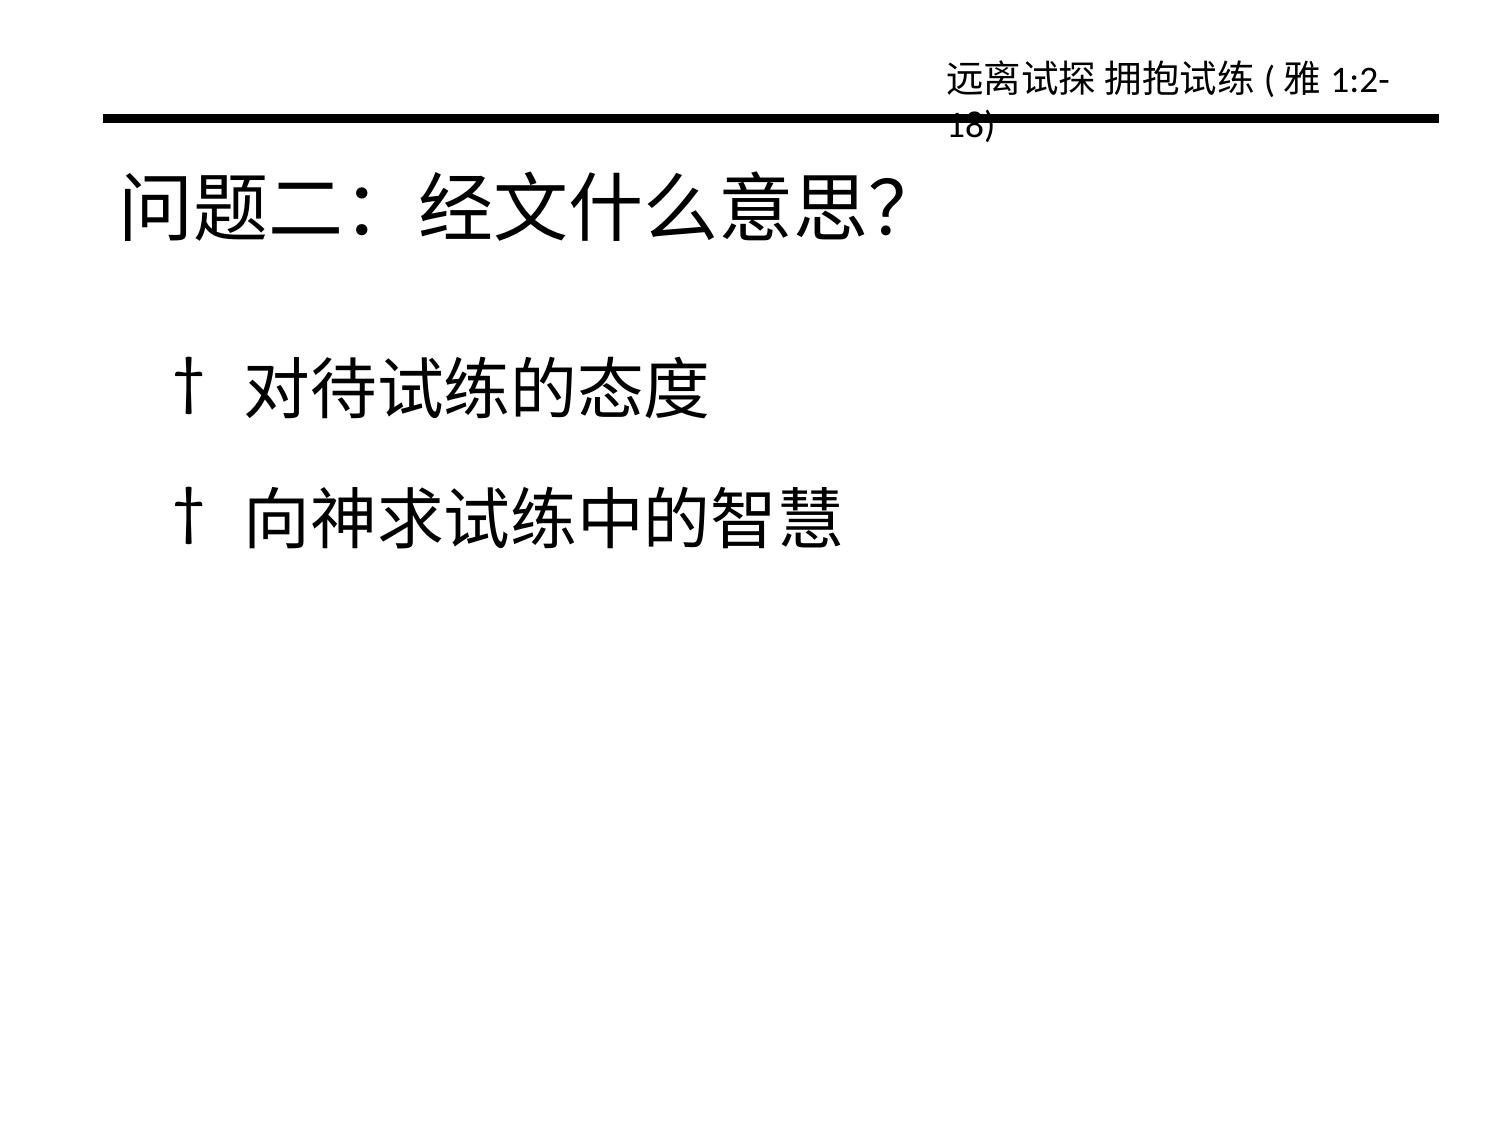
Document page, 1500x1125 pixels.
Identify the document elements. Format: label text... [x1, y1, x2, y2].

title 问题二：经文什么意思？ [103, 152, 1397, 271]
list 对待试练的态度 向神求试练中的智慧 [153, 299, 1377, 1014]
